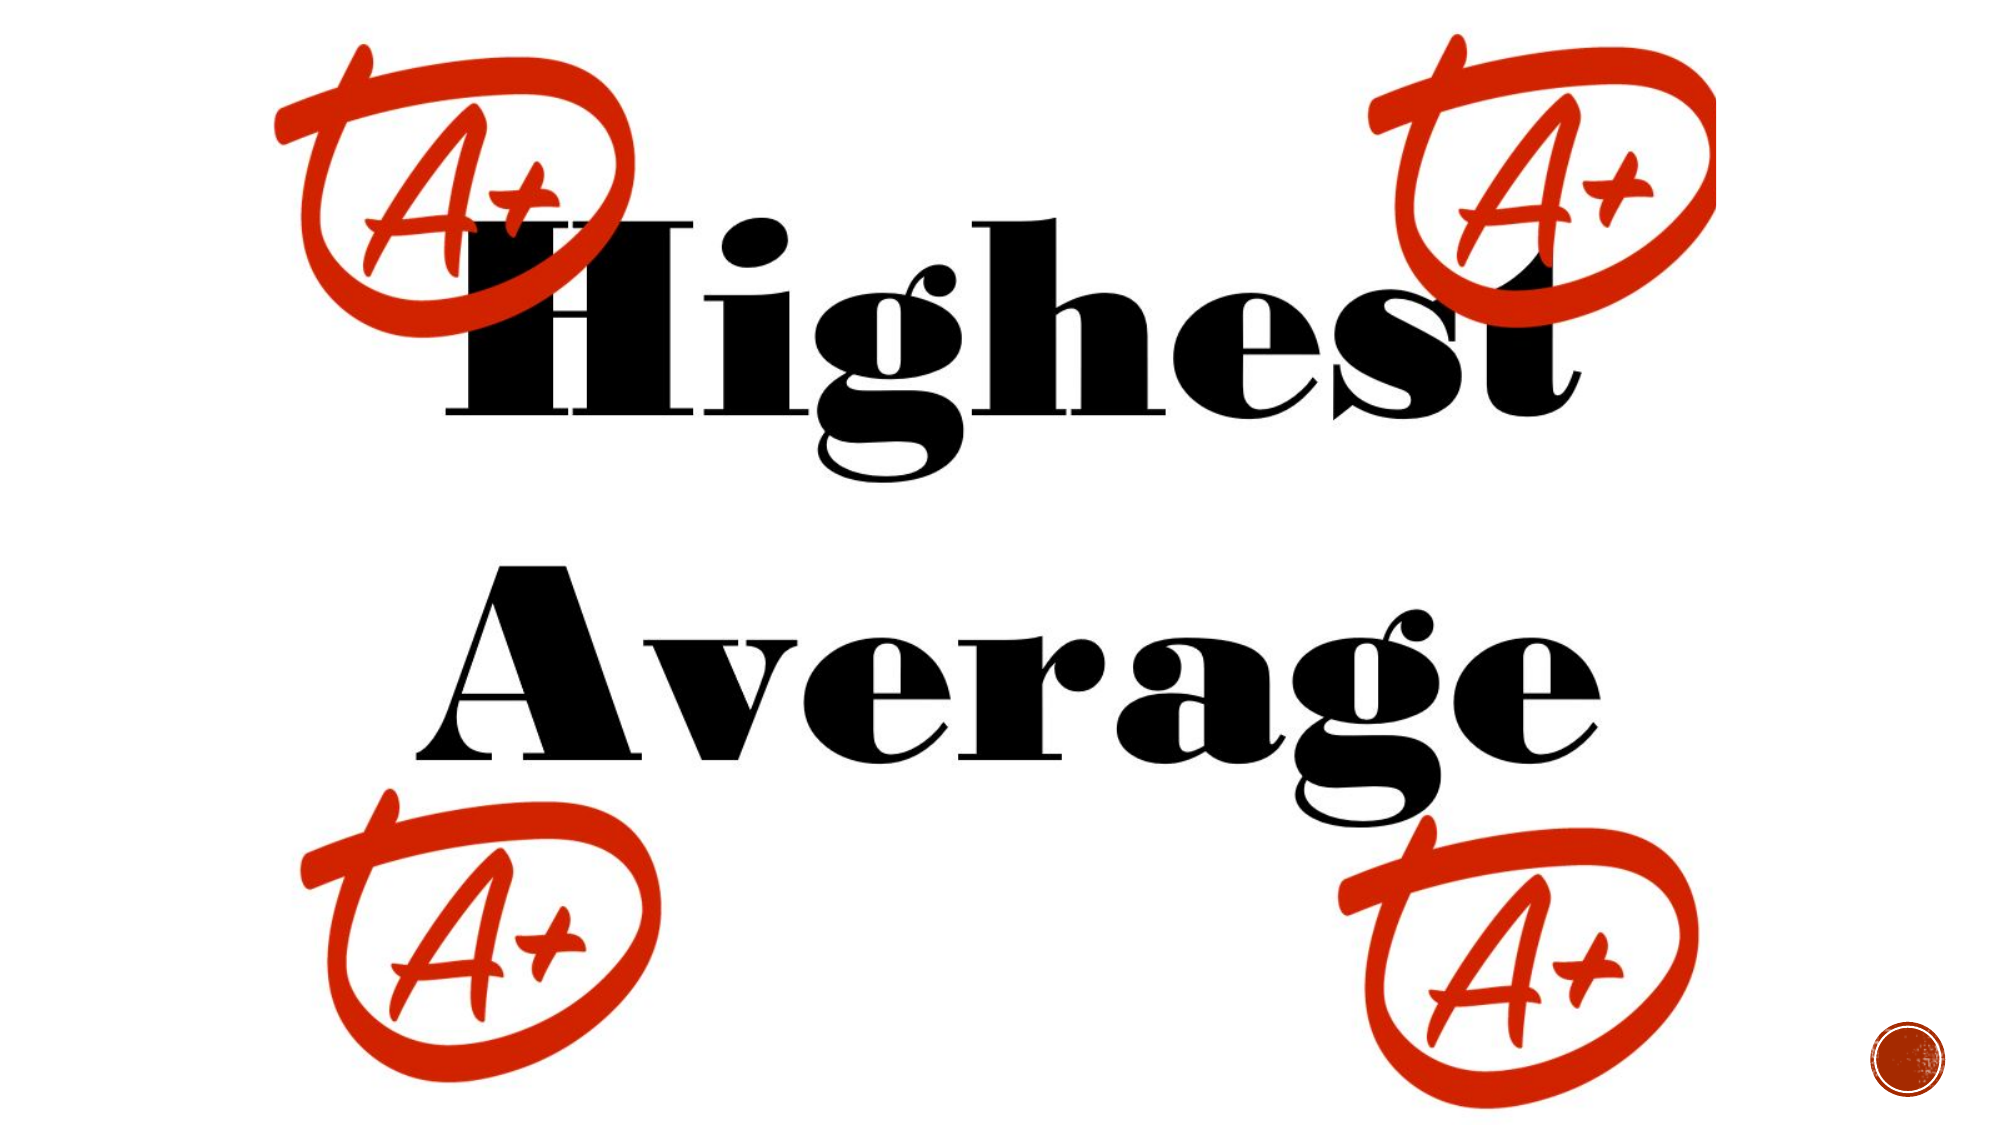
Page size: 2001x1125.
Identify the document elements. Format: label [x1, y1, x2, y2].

picture [272, 8, 1717, 1125]
